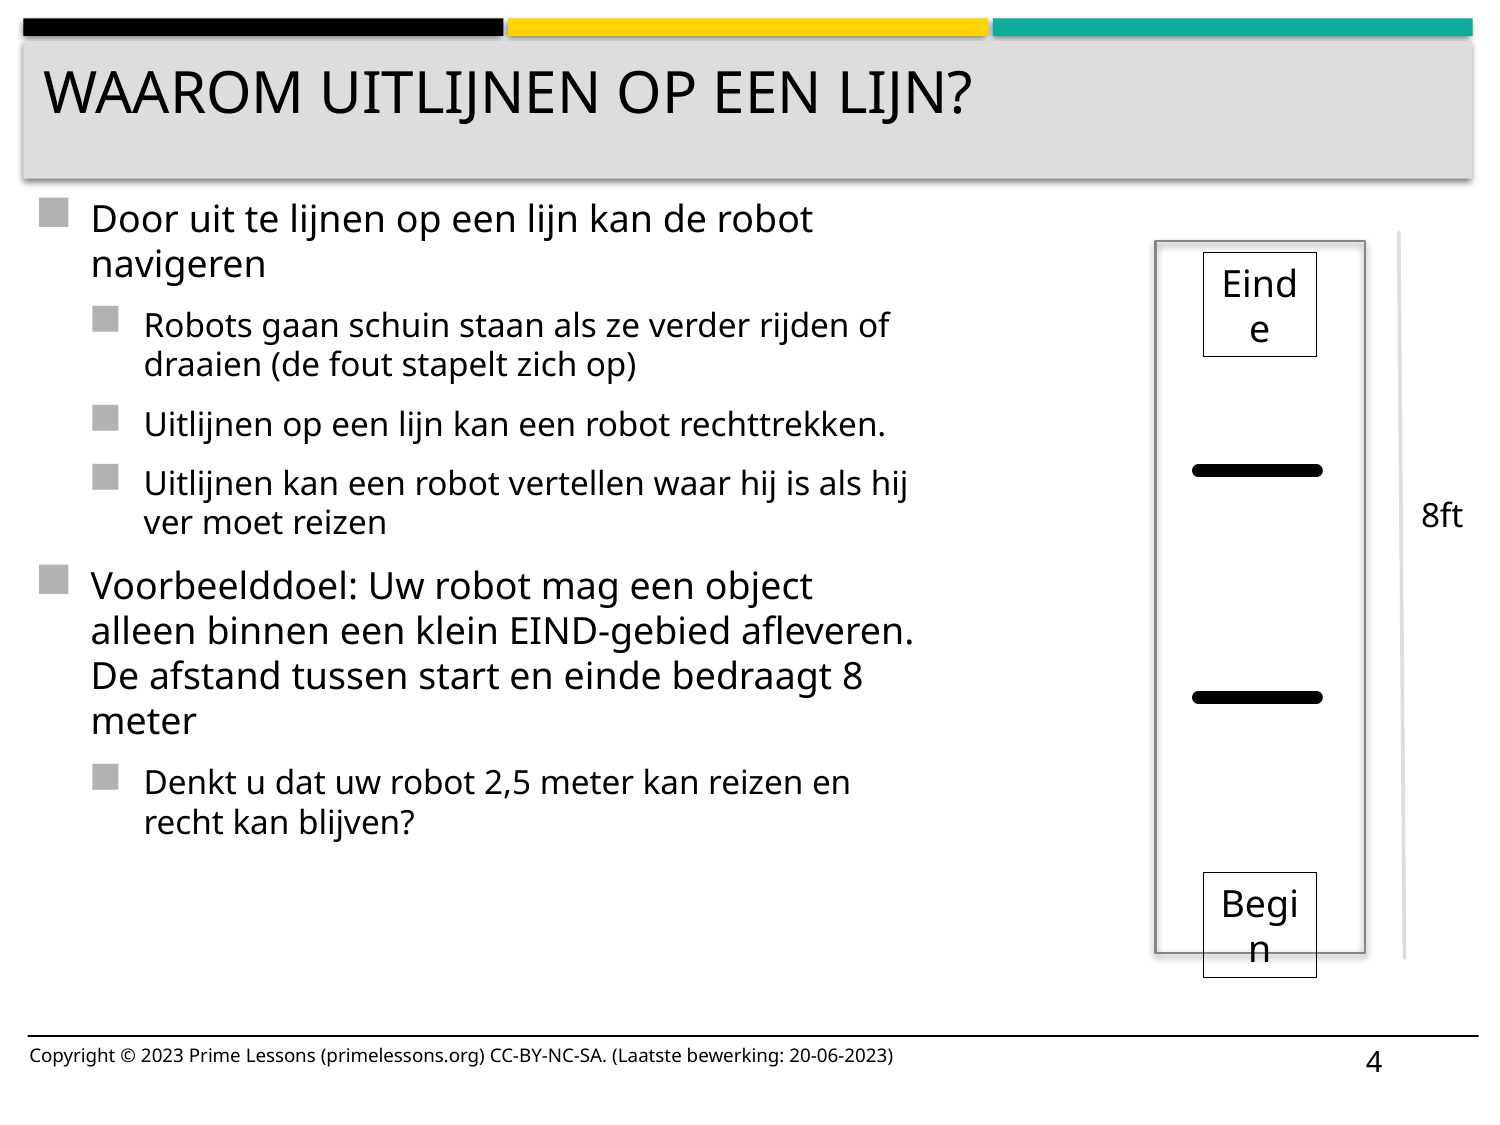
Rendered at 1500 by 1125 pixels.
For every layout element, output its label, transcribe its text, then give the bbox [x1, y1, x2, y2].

text_box 8ft [1412, 486, 1481, 542]
text_box [1154, 240, 1366, 954]
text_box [1398, 231, 1405, 959]
text_box Einde [1203, 252, 1317, 357]
title WAAROM uitlijnen op een lijn? [28, 48, 1464, 172]
list Door uit te lijnen op een lijn kan de robot navigeren Robots gaan schuin staan als ze verder rijden of draaien (de fout stapelt zich op) Uitlijnen op een lijn kan een robot rechttrekken. Uitlijnen kan een robot vertellen waar hij is als hij ver moet reizen Voorbeelddoel: Uw robot mag een object alleen binnen een klein EIND-gebied afleveren. De afstand tussen start en einde bedraagt 8 meter Denkt u dat uw robot 2,5 meter kan reizen en recht kan blijven? [25, 187, 944, 1021]
text_box Begin [1203, 872, 1317, 978]
footer Copyright © 2023 Prime Lessons (primelessons.org) CC-BY-NC-SA. (Laatste bewerking: 20-06-2023) [14, 1036, 1500, 1097]
